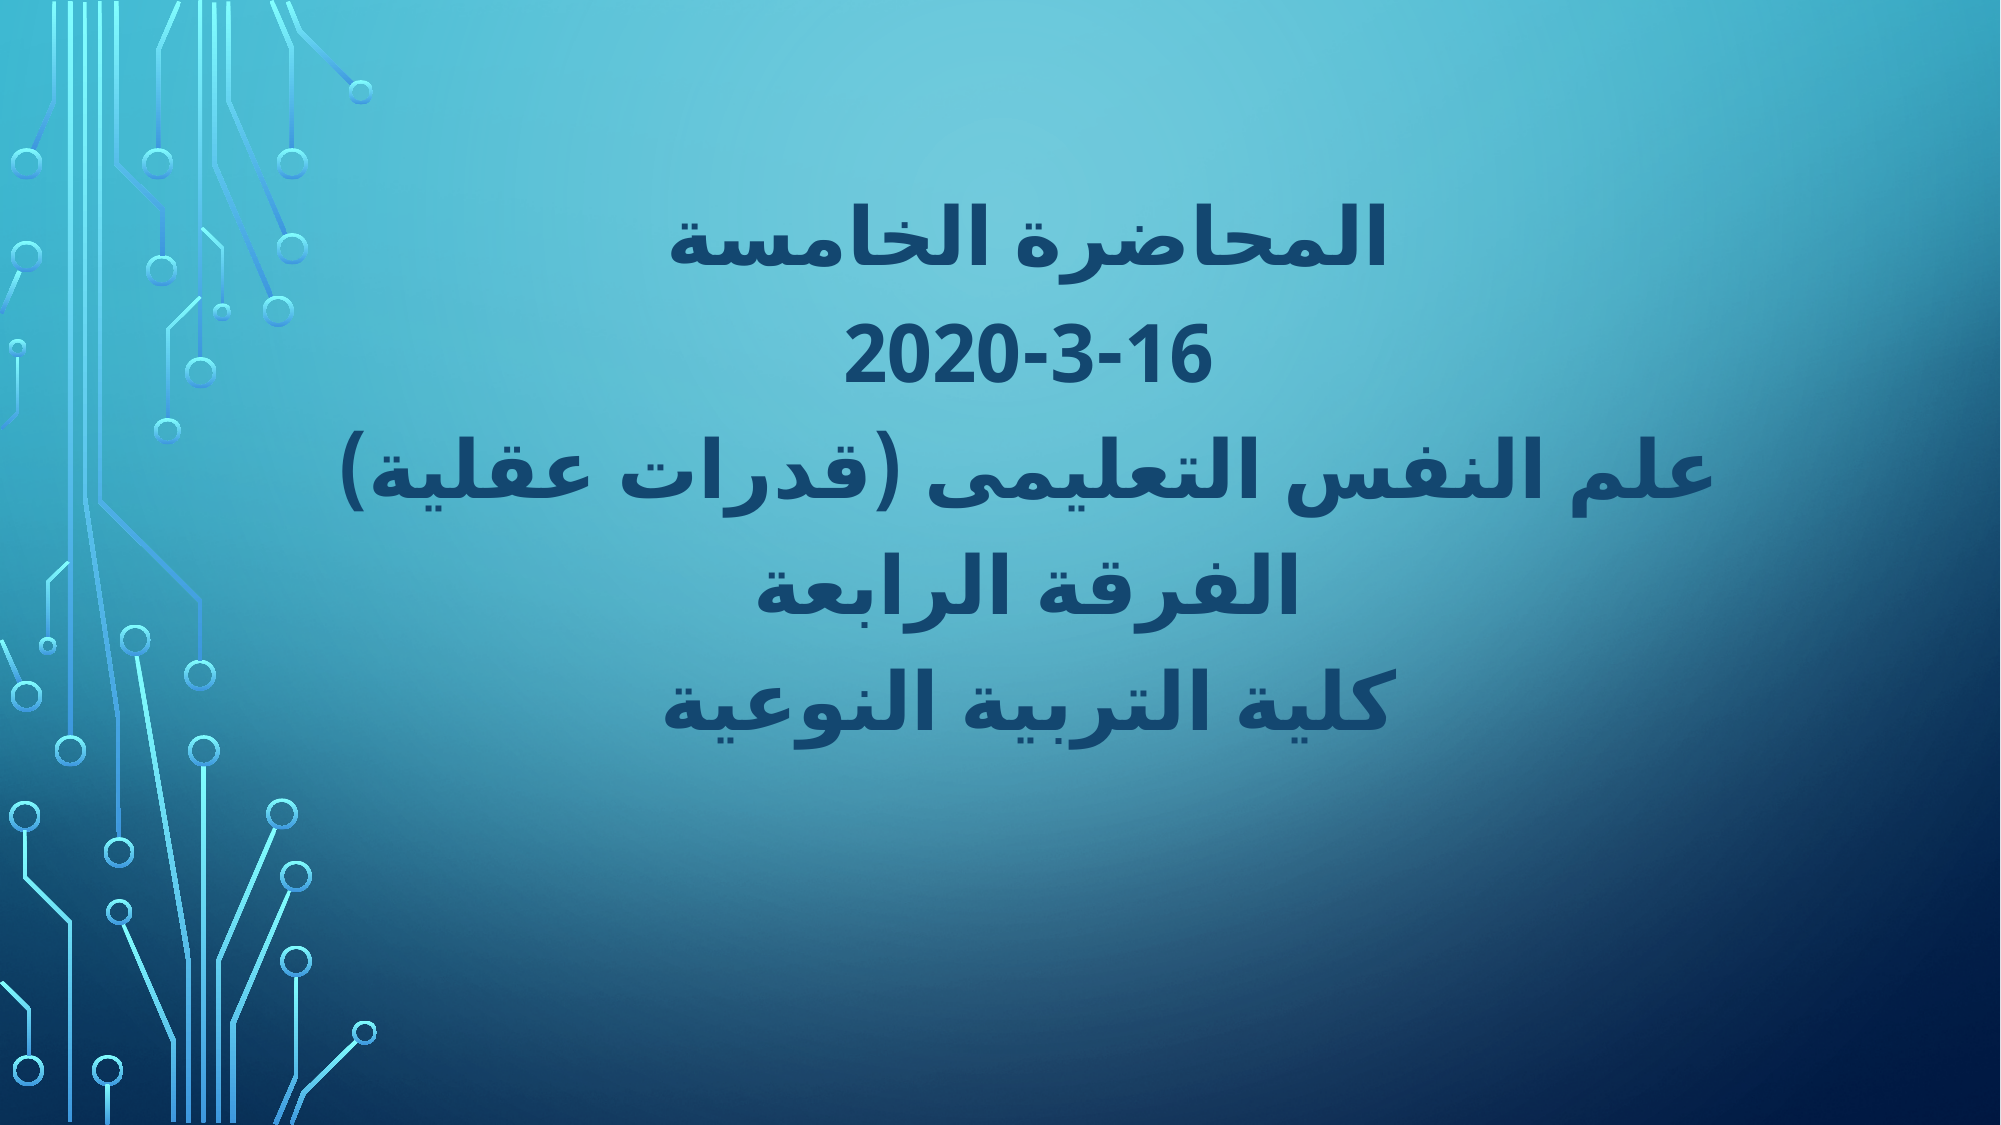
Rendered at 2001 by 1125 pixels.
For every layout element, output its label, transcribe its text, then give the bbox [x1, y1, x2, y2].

subtitle المحاضرة الخامسة 16-3-2020 علم النفس التعليمى (قدرات عقلية) الفرقة الرابعة كلية التربية النوعية [307, 158, 1750, 863]
